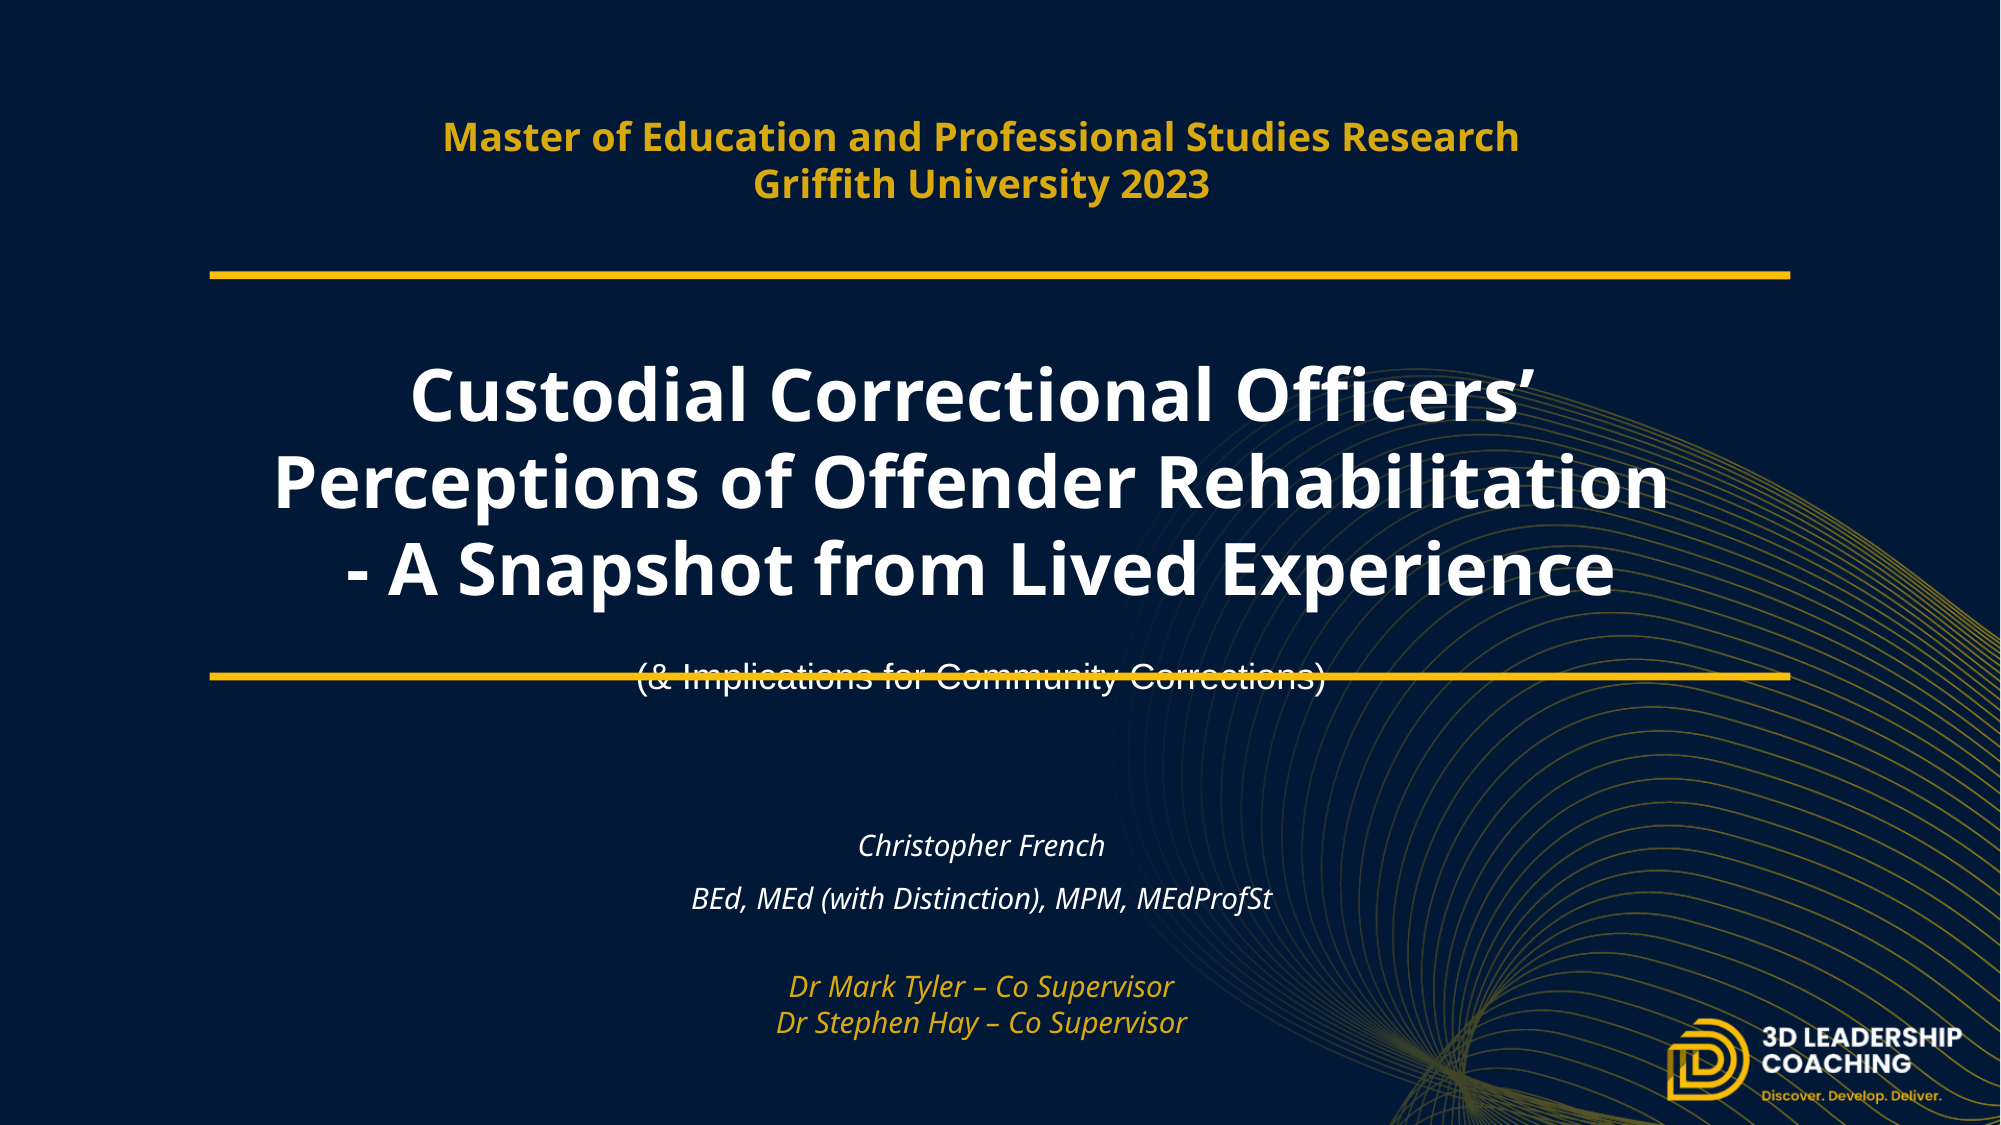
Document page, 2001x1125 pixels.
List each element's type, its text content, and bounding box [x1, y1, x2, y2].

picture [0, 0, 2001, 1125]
subtitle Master of Education and Professional Studies Research Griffith University 2023 Custodial Correctional Officers’ Perceptions of Offender Rehabilitation - A Snapshot from Lived Experience (& Implications for Community Corrections) Christopher French BEd, MEd (with Distinction), MPM, MEdProfSt Dr Mark Tyler – Co Supervisor Dr Stephen Hay – Co Supervisor [120, 80, 1843, 1059]
